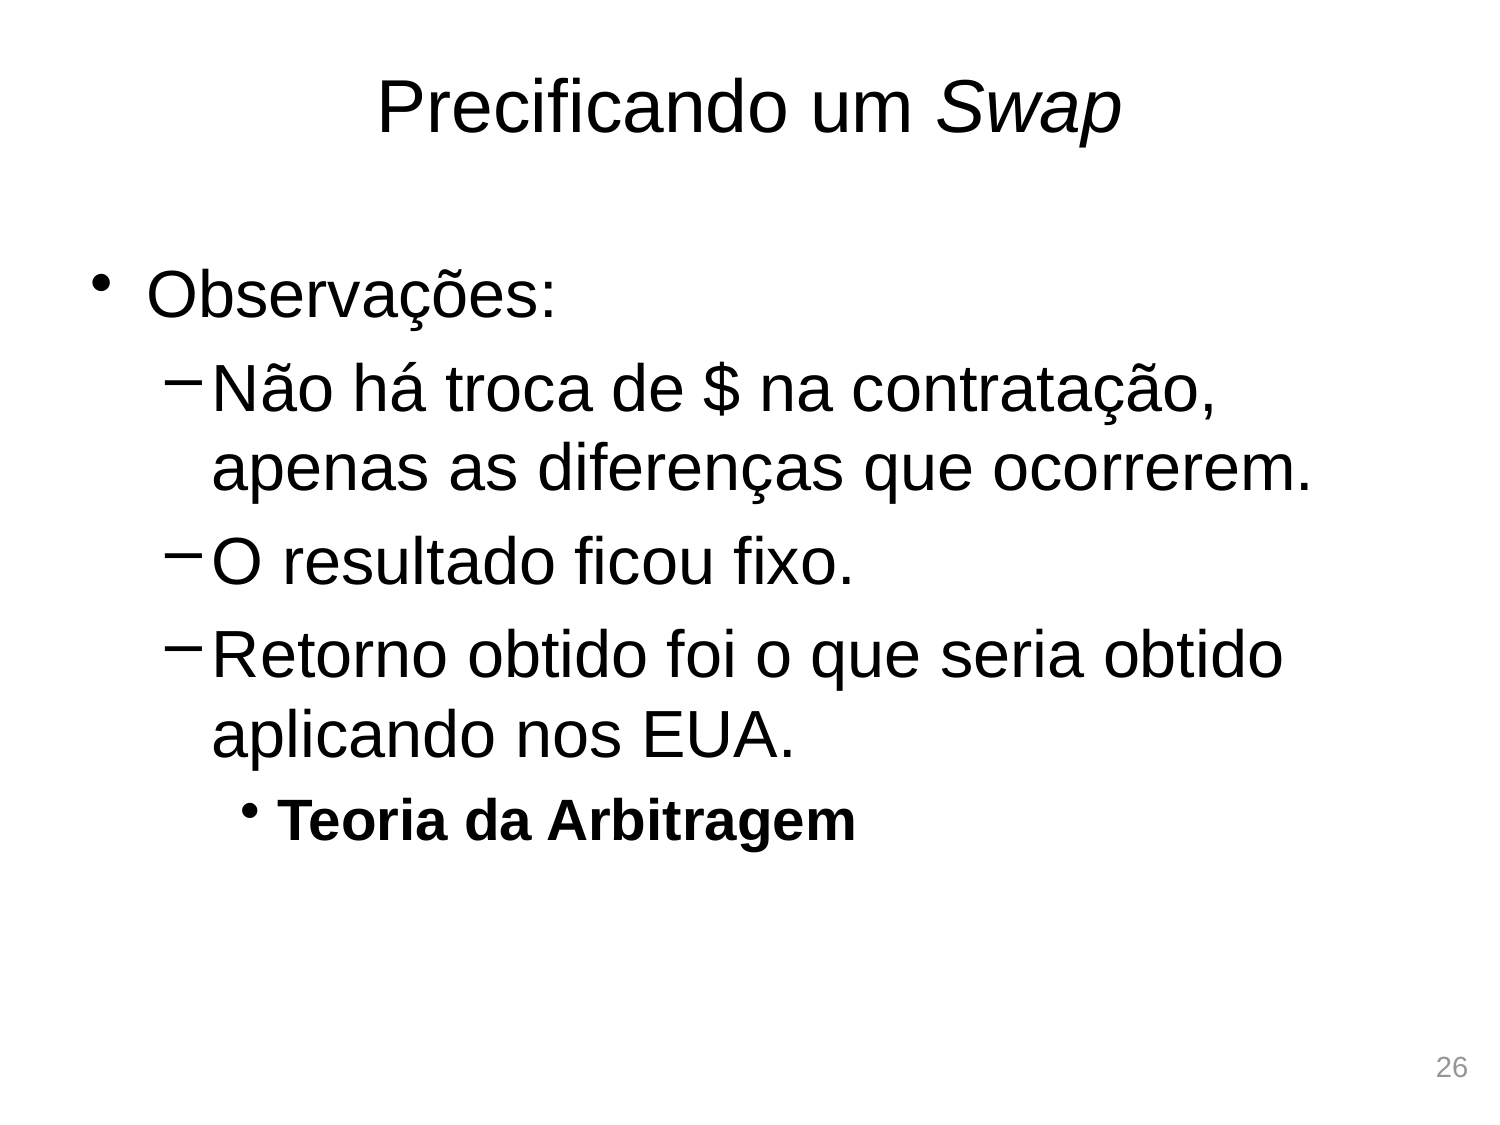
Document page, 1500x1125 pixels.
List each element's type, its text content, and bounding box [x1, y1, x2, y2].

title Precificando um Swap [75, 45, 1425, 161]
slide_number 26 [1133, 1041, 1484, 1120]
list Observações: Não há troca de $ na contratação, apenas as diferenças que ocorrerem. O resultado ficou fixo. Retorno obtido foi o que seria obtido aplicando nos EUA. Teoria da Arbitragem [75, 243, 1425, 1005]
